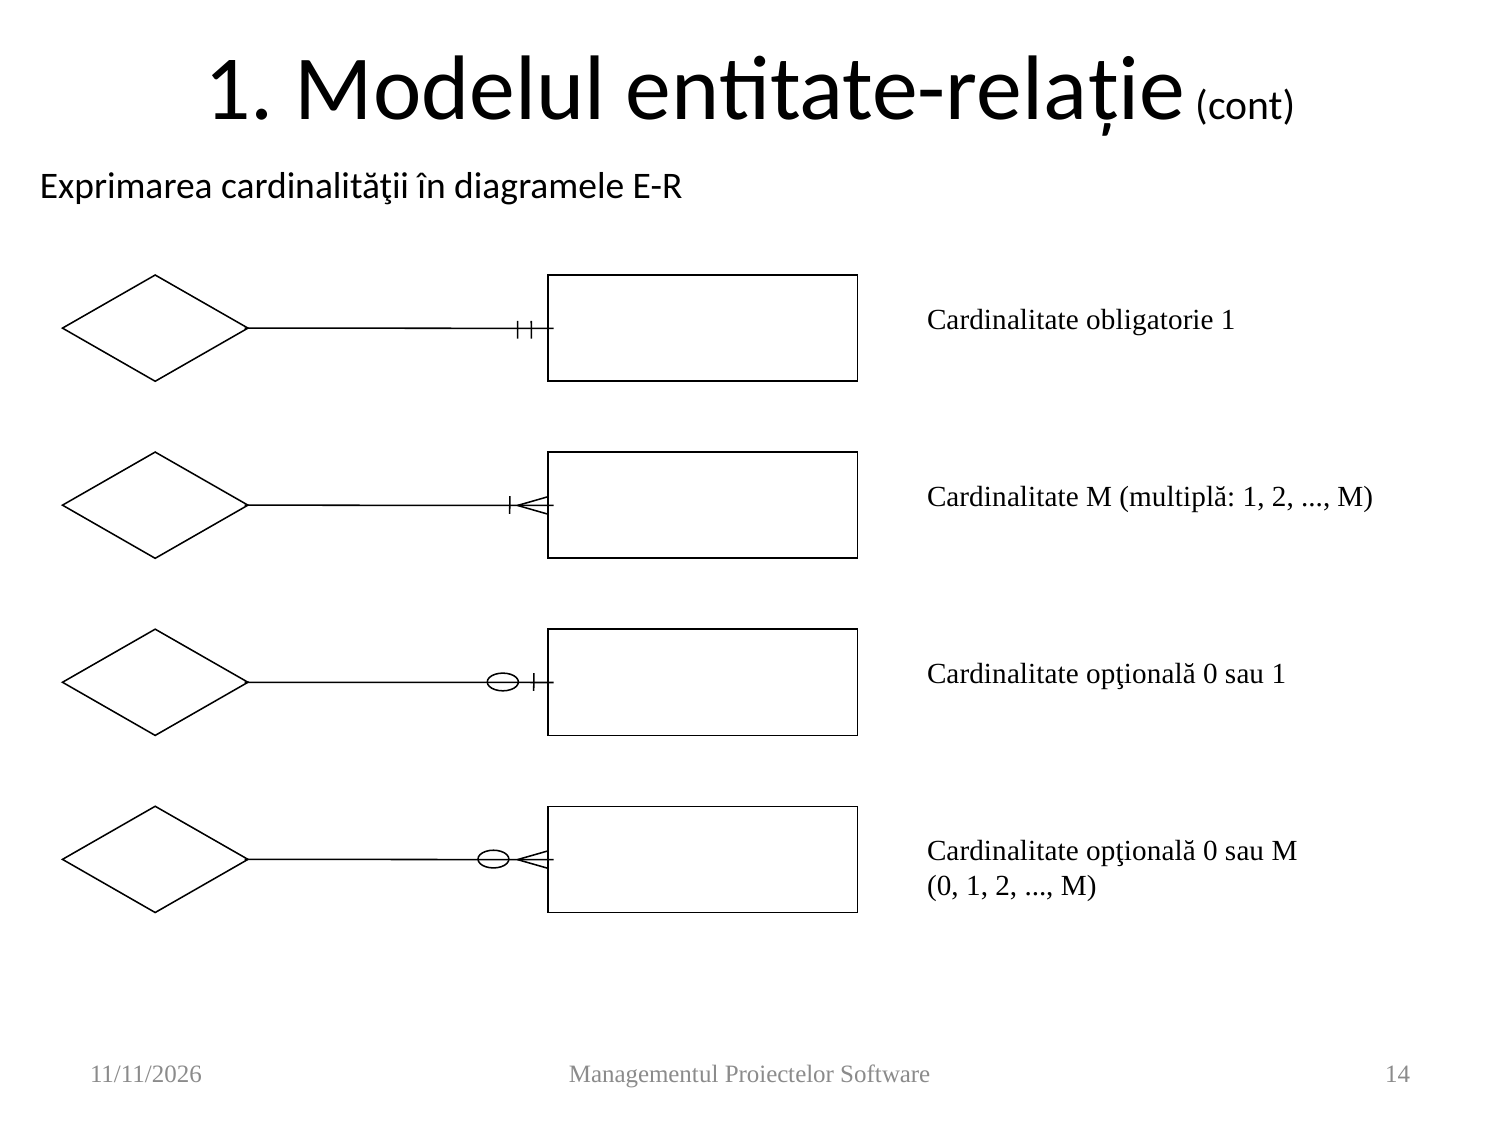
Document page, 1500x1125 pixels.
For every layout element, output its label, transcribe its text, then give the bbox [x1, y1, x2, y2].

list Exprimarea cardinalităţii în diagramele E-R [24, 162, 1475, 1000]
title 1. Modelul entitate-relaţie (cont) [24, 24, 1475, 162]
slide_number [75, 1042, 425, 1103]
footer Managementul Proiectelor Software [512, 1042, 988, 1103]
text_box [62, 274, 1463, 913]
slide_number 14 [1074, 1042, 1425, 1103]
